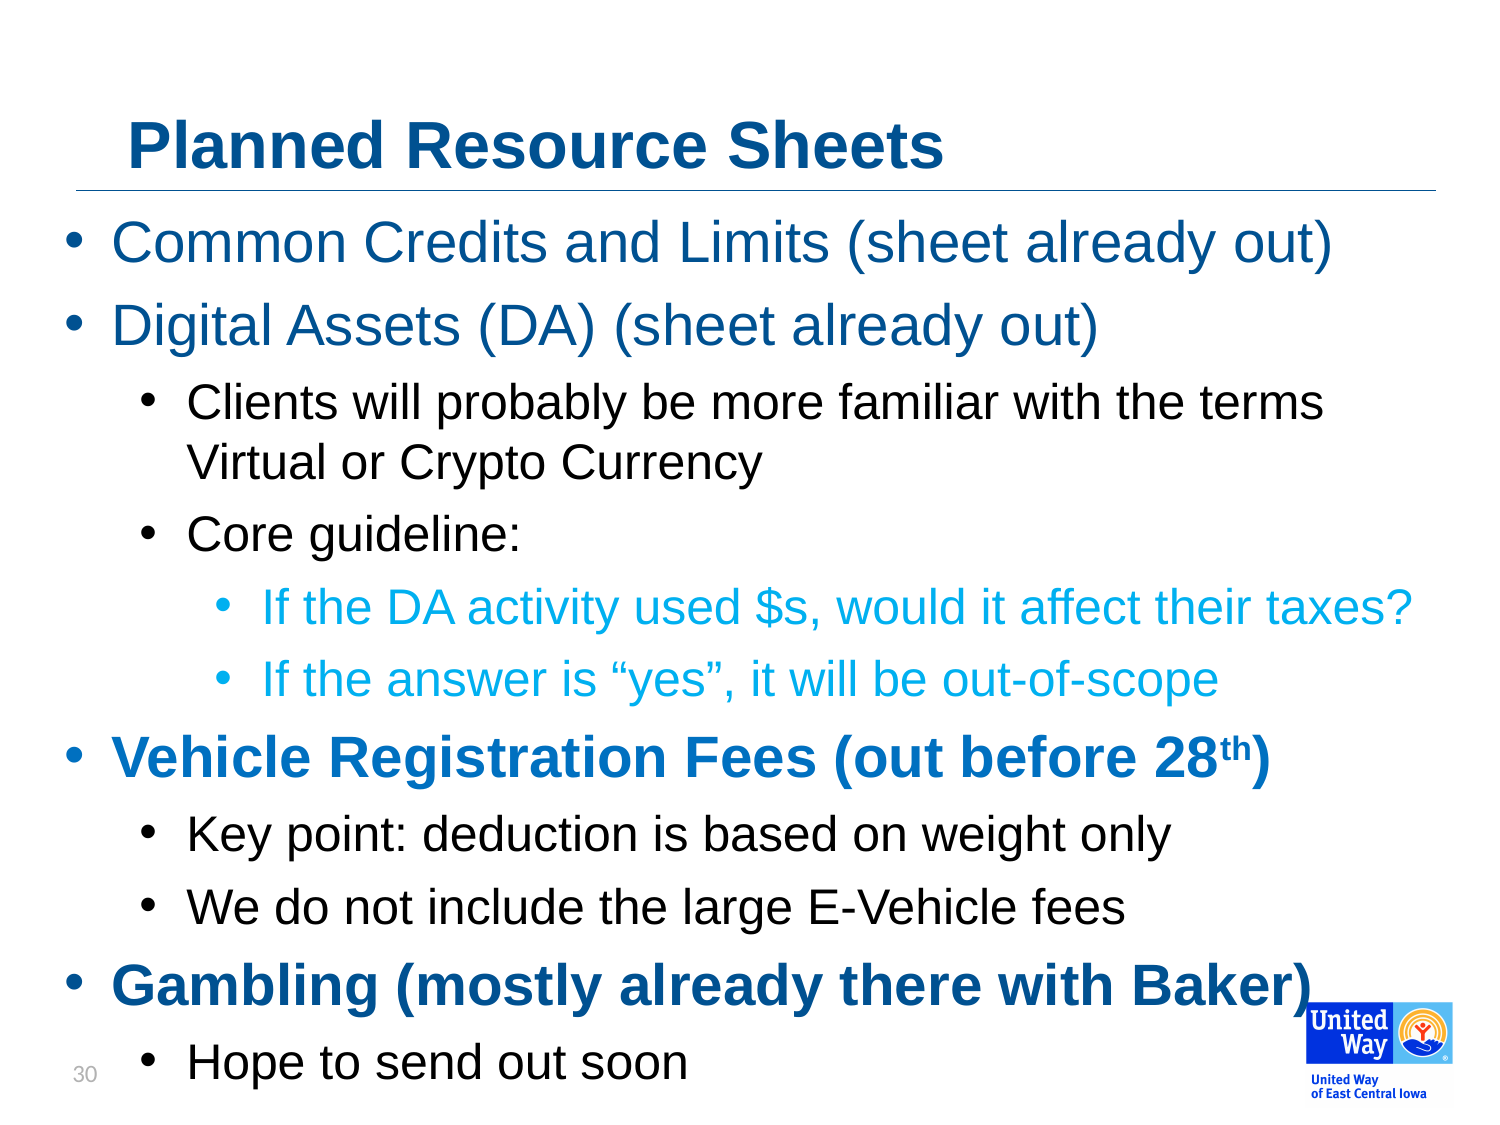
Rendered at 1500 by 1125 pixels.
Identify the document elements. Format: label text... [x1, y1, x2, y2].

title Planned Resource Sheets [57, 103, 1449, 191]
list Common Credits and Limits (sheet already out) Digital Assets (DA) (sheet already out) Clients will probably be more familiar with the terms Virtual or Crypto Currency Core guideline: If the DA activity used $s, would it affect their taxes? If the answer is “yes”, it will be out-of-scope Vehicle Registration Fees (out before 28th) Key point: deduction is based on weight only We do not include the large E-Vehicle fees Gambling (mostly already there with Baker) Hope to send out soon [38, 197, 1500, 1110]
